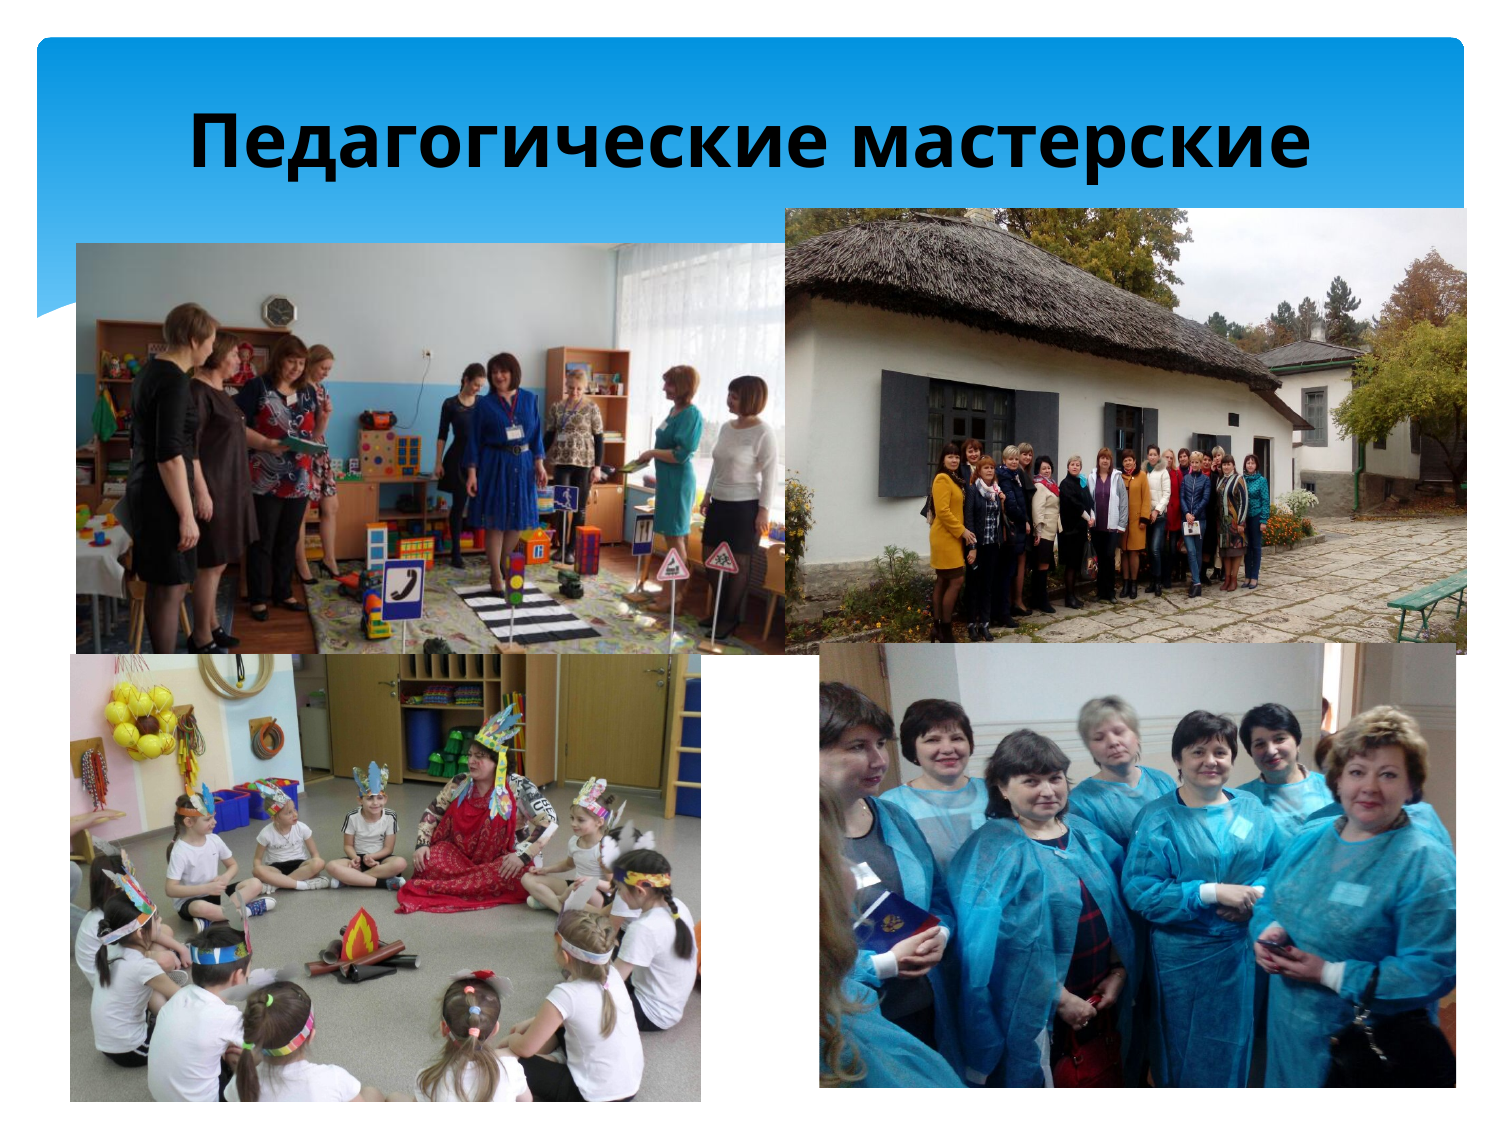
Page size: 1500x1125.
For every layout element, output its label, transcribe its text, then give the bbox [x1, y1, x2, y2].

title Педагогические мастерские [75, 55, 1425, 220]
picture [70, 207, 1467, 1103]
